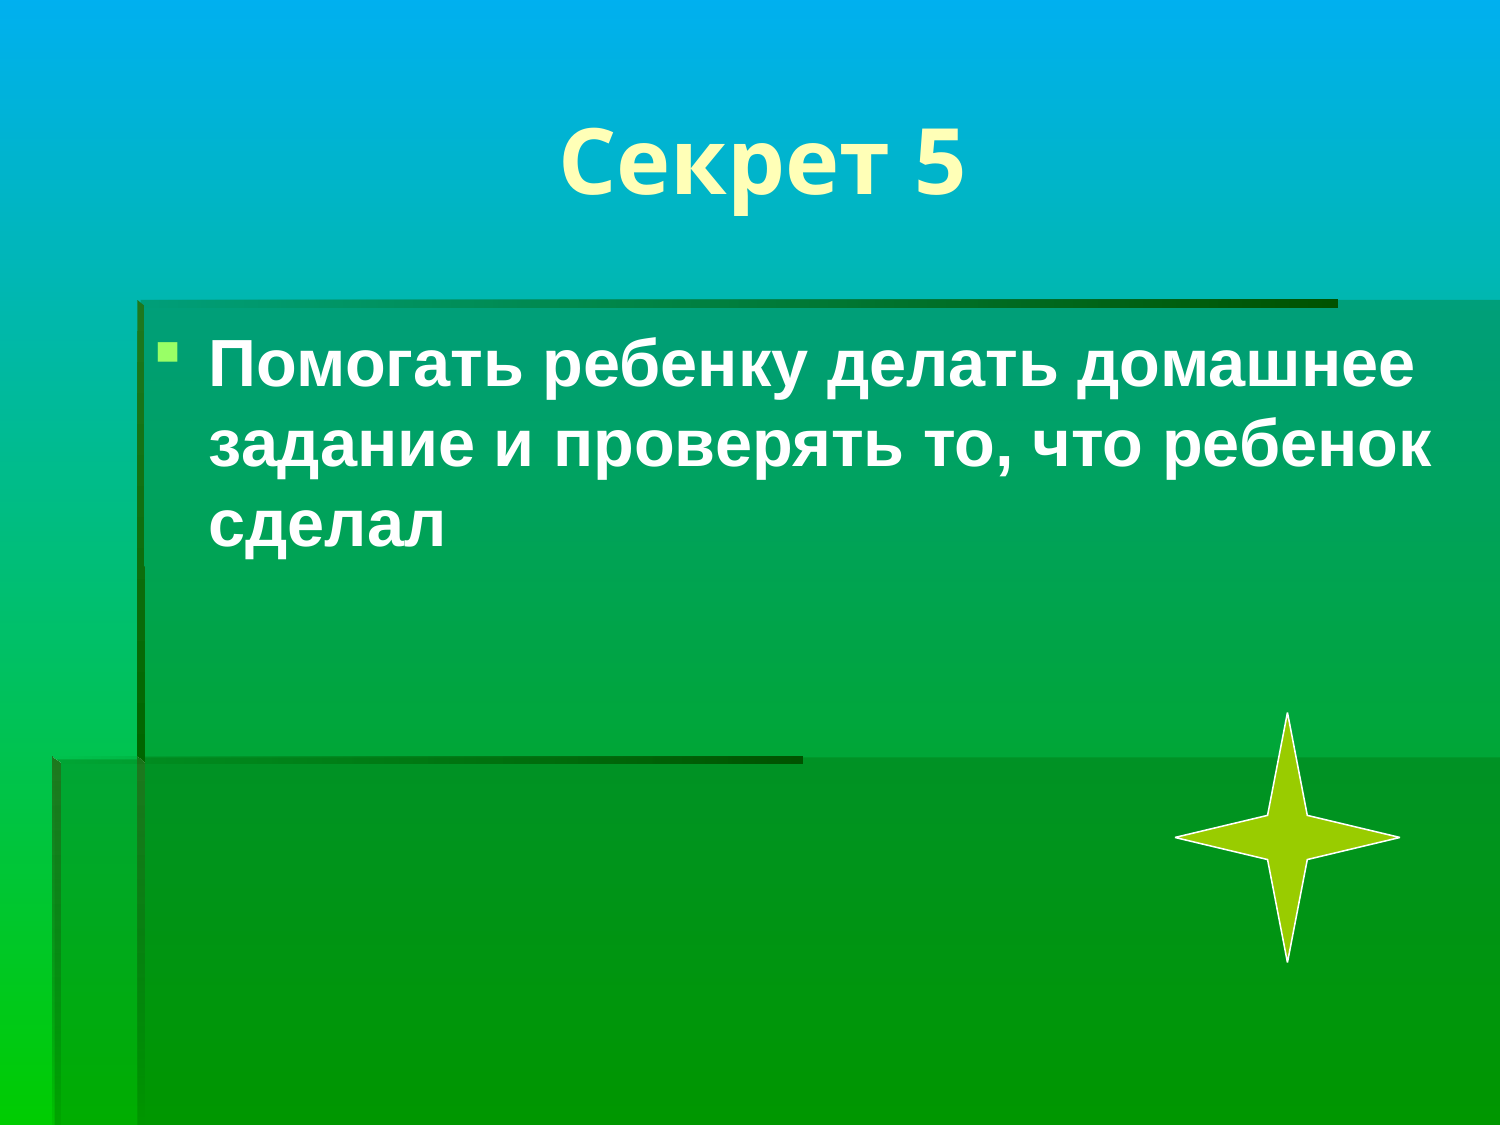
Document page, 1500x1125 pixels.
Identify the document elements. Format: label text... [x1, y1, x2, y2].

title Секрет 5 [74, 39, 1451, 276]
text_box [1174, 712, 1400, 963]
list Помогать ребенку делать домашнее задание и проверять то, что ребенок сделал [137, 312, 1452, 1001]
